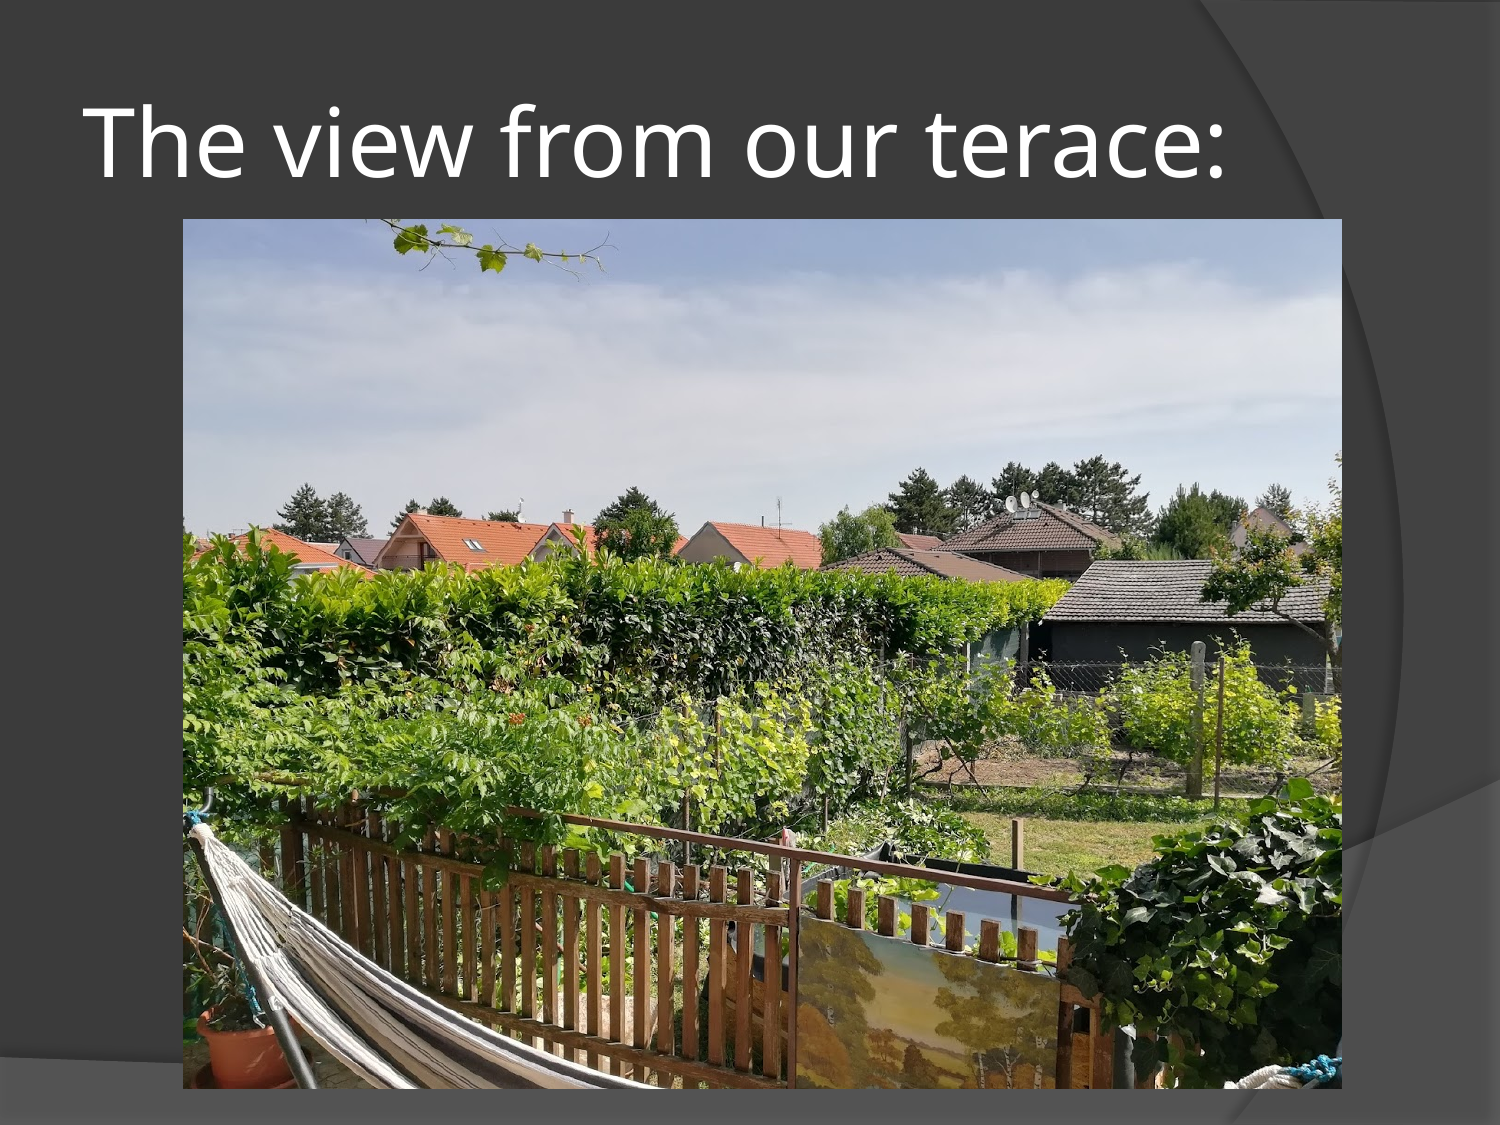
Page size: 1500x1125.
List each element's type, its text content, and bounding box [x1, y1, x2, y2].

picture [182, 219, 1342, 1090]
title The view from our terace: [75, 45, 1300, 233]
